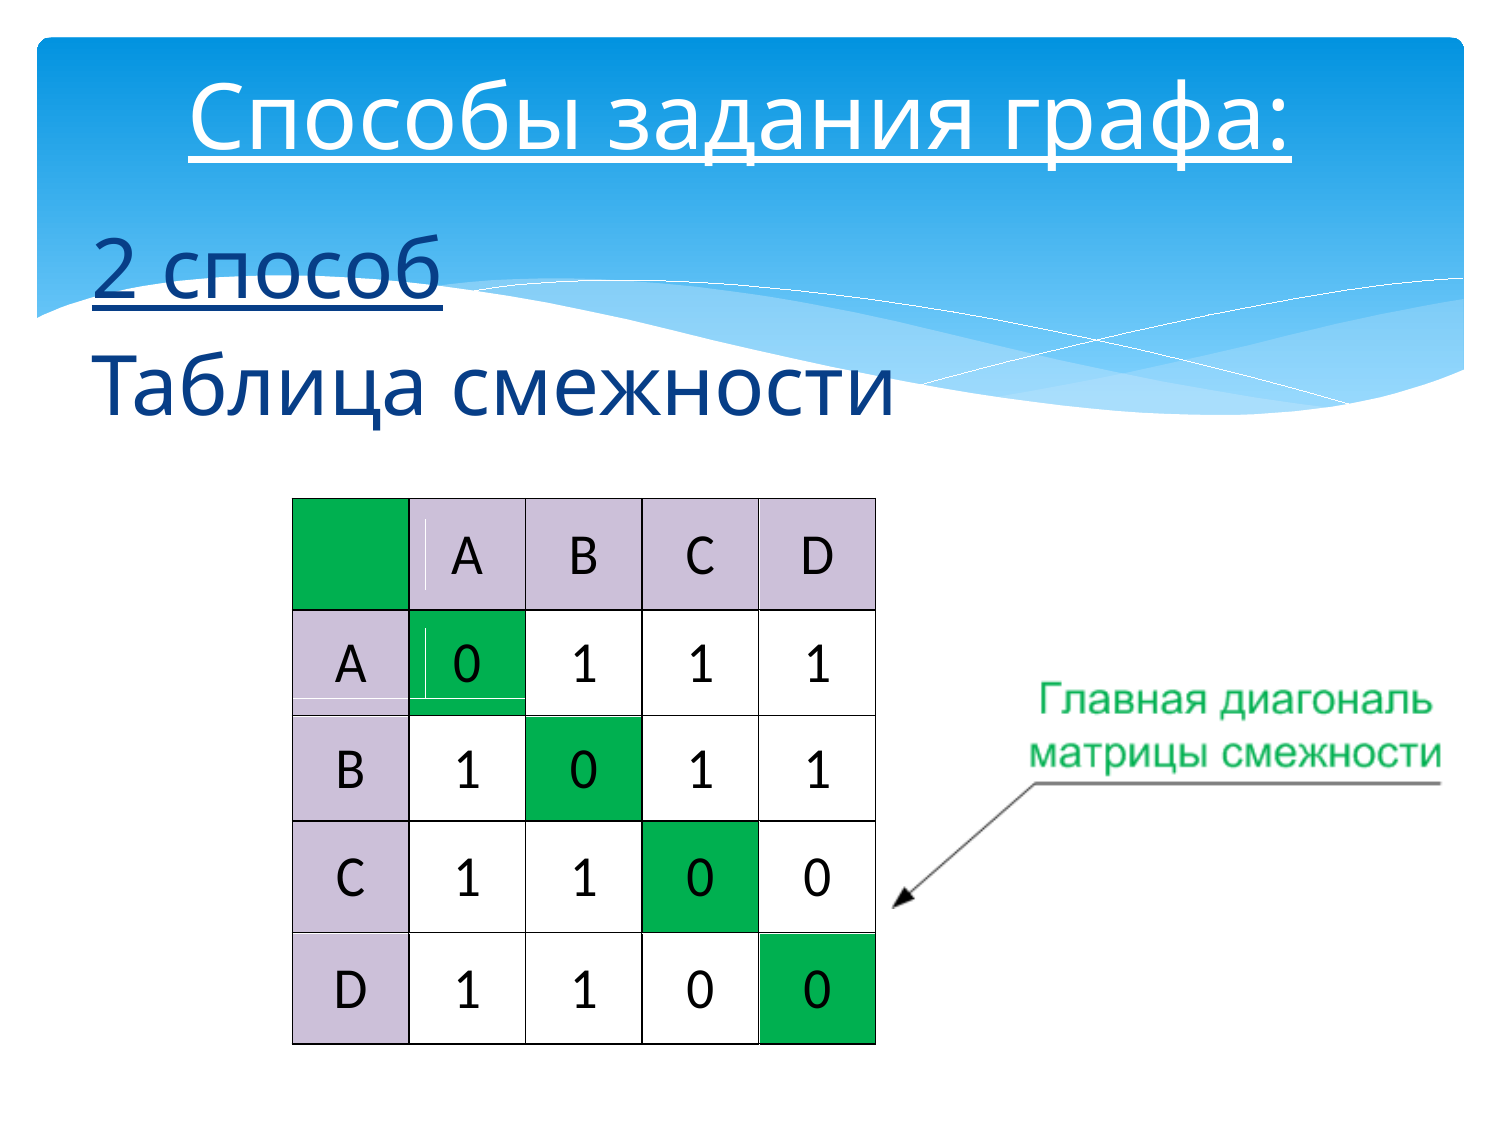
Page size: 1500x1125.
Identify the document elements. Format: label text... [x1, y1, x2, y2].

picture [218, 0, 1500, 1048]
title Способы задания графа: [64, 18, 212, 207]
list 2 способ Таблица смежности [76, 207, 212, 951]
